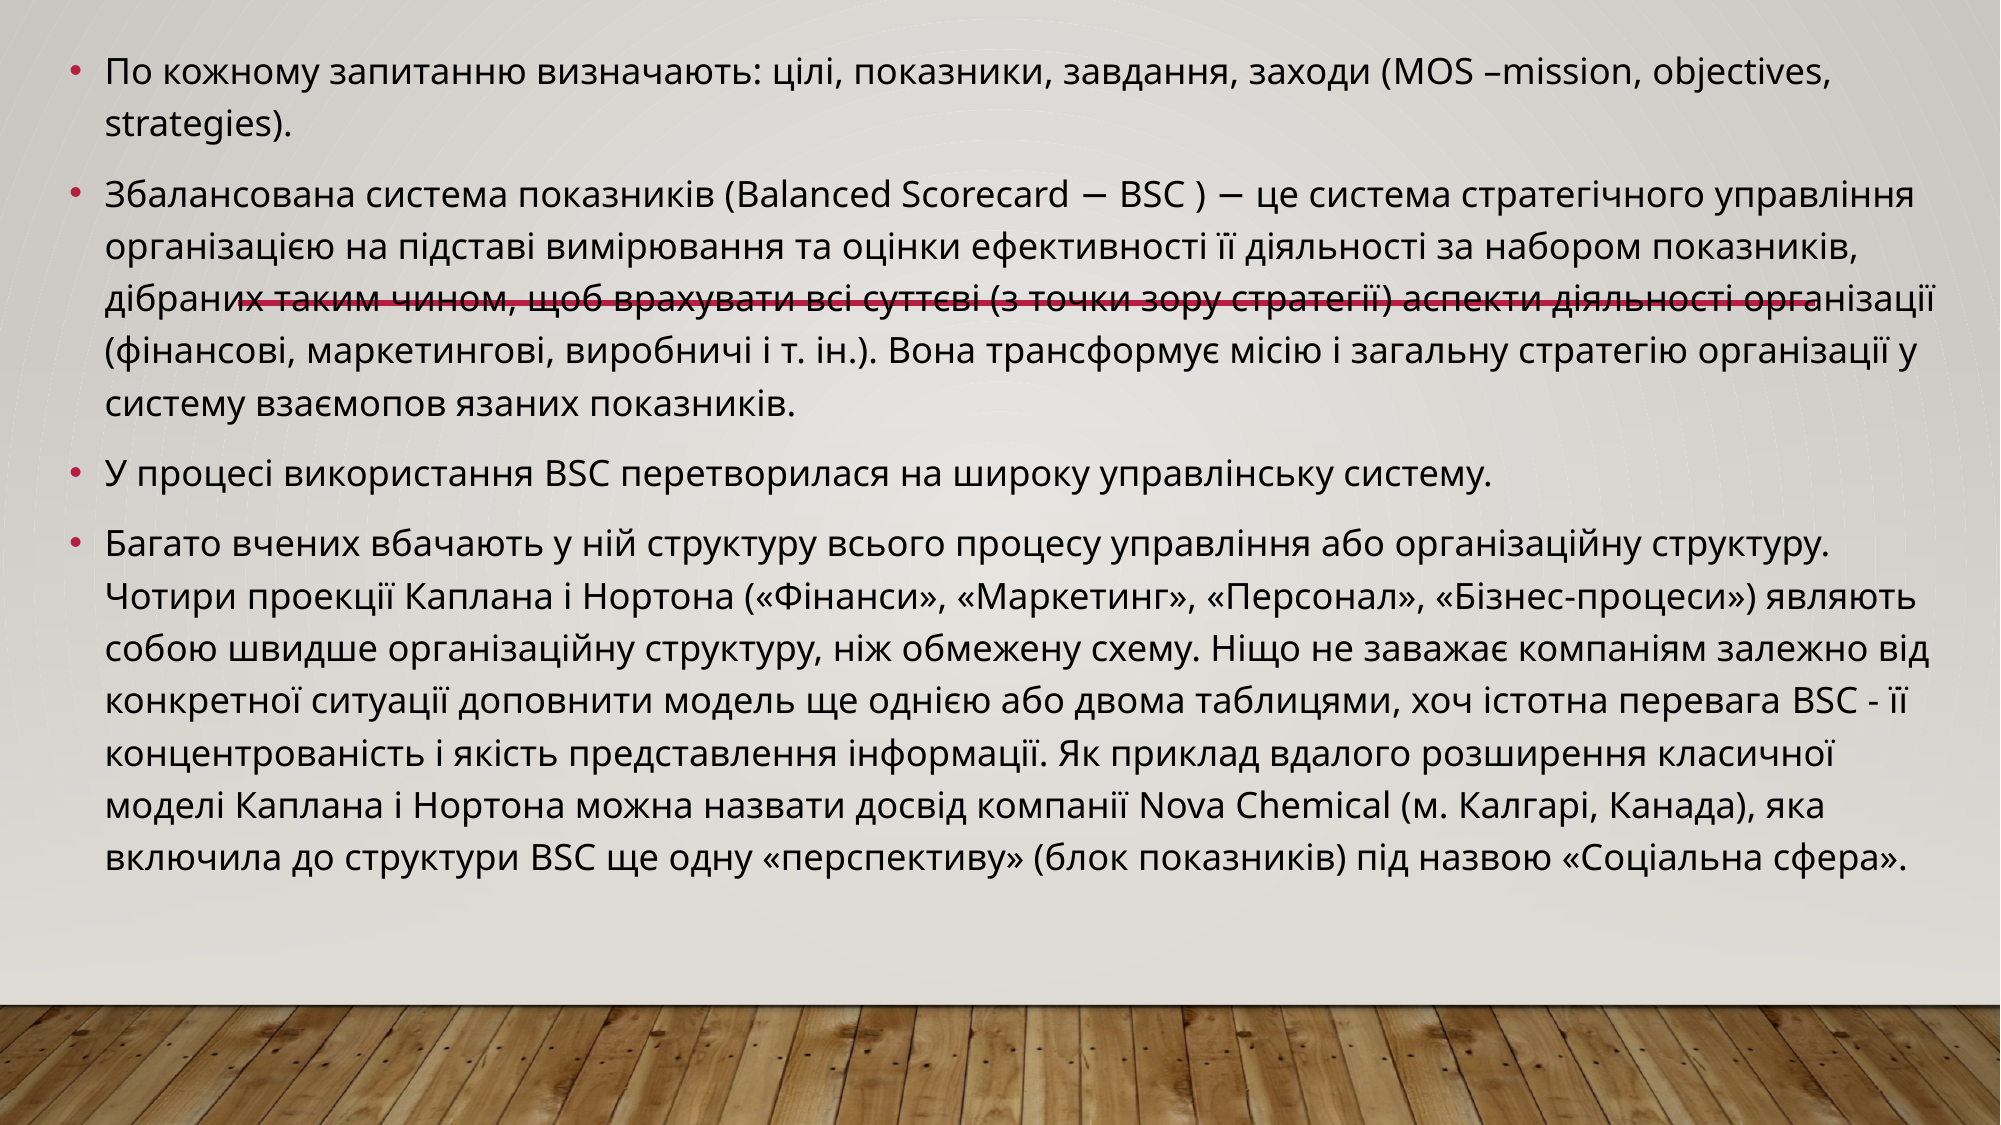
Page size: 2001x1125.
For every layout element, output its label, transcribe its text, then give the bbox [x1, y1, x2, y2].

picture [0, 1005, 2000, 1125]
list По кожному запитанню визначають: цілі, показники, завдання, заходи (MOS –mission, objectives, strategies). Збалансована система показників (Balanced Scorecard − BSC ) − це система стратегічного управління організацією на підставі вимірювання та оцінки ефективності її діяльності за набором показників, дібраних таким чином, щоб врахувати всі суттєві (з точки зору стратегії) аспекти діяльності організації (фінансові, маркетингові, виробничі і т. ін.). Вона трансформує місію і загальну стратегію організації у систему взаємопов язаних показників. У процесі використання BSC перетворилася на широку управлінську систему. Багато вчених вбачають у ній структуру всього процесу управління або організаційну структуру. Чотири проекції Каплана і Нортона («Фінанси», «Маркетинг», «Персонал», «Бізнес-процеси») являють собою швидше організаційну структуру, ніж обмежену схему. Ніщо не заважає компаніям залежно від конкретної ситуації доповнити модель ще однією або двома таблицями, хоч істотна перевага BSC - її концентрованість і якість представлення інформації. Як приклад вдалого розширення класичної моделі Каплана і Нортона можна назвати досвід компанії Nova Chemical (м. Калгарі, Канада), яка включила до структури BSC ще одну «перспективу» (блок показників) під назвою «Соціальна сфера». [54, 31, 1958, 897]
